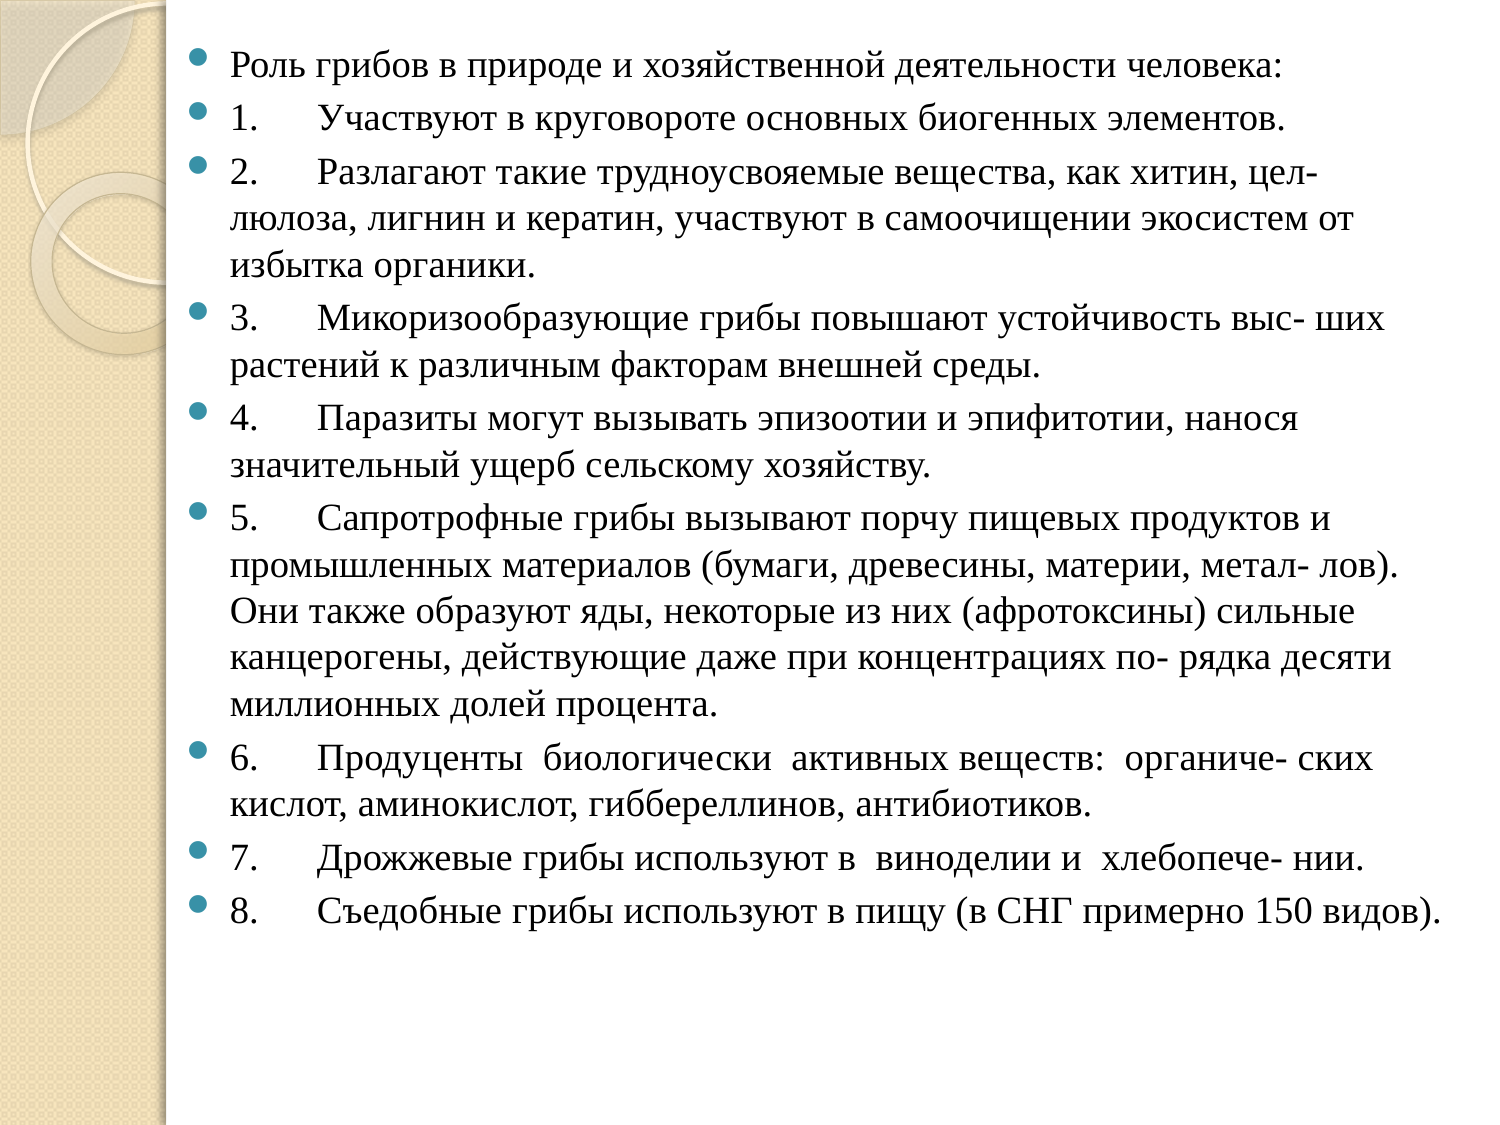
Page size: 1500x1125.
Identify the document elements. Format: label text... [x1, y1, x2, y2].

list Роль грибов в природе и хозяйственной деятельности человека: 1. Участвуют в круговороте основных биогенных элементов. 2. Разлагают такие трудноусвояемые вещества, как хитин, цел- люлоза, лигнин и кератин, участвуют в самоочищении экосистем от избытка органики. 3. Микоризообразующие грибы повышают устойчивость выс- ших растений к различным факторам внешней среды. 4. Паразиты могут вызывать эпизоотии и эпифитотии, нанося значительный ущерб сельскому хозяйству. 5. Сапротрофные грибы вызывают порчу пищевых продуктов и промышленных материалов (бумаги, древесины, материи, метал- лов). Они также образуют яды, некоторые из них (афротоксины) сильные канцерогены, действующие даже при концентрациях по- рядка десяти миллионных долей процента. 6. Продуценты биологически активных веществ: органиче- ских кислот, аминокислот, гиббереллинов, антибиотиков. 7. Дрожжевые грибы используют в виноделии и хлебопече- нии. 8. Съедобные грибы используют в пищу (в СНГ примерно 150 видов). [159, 30, 1466, 976]
